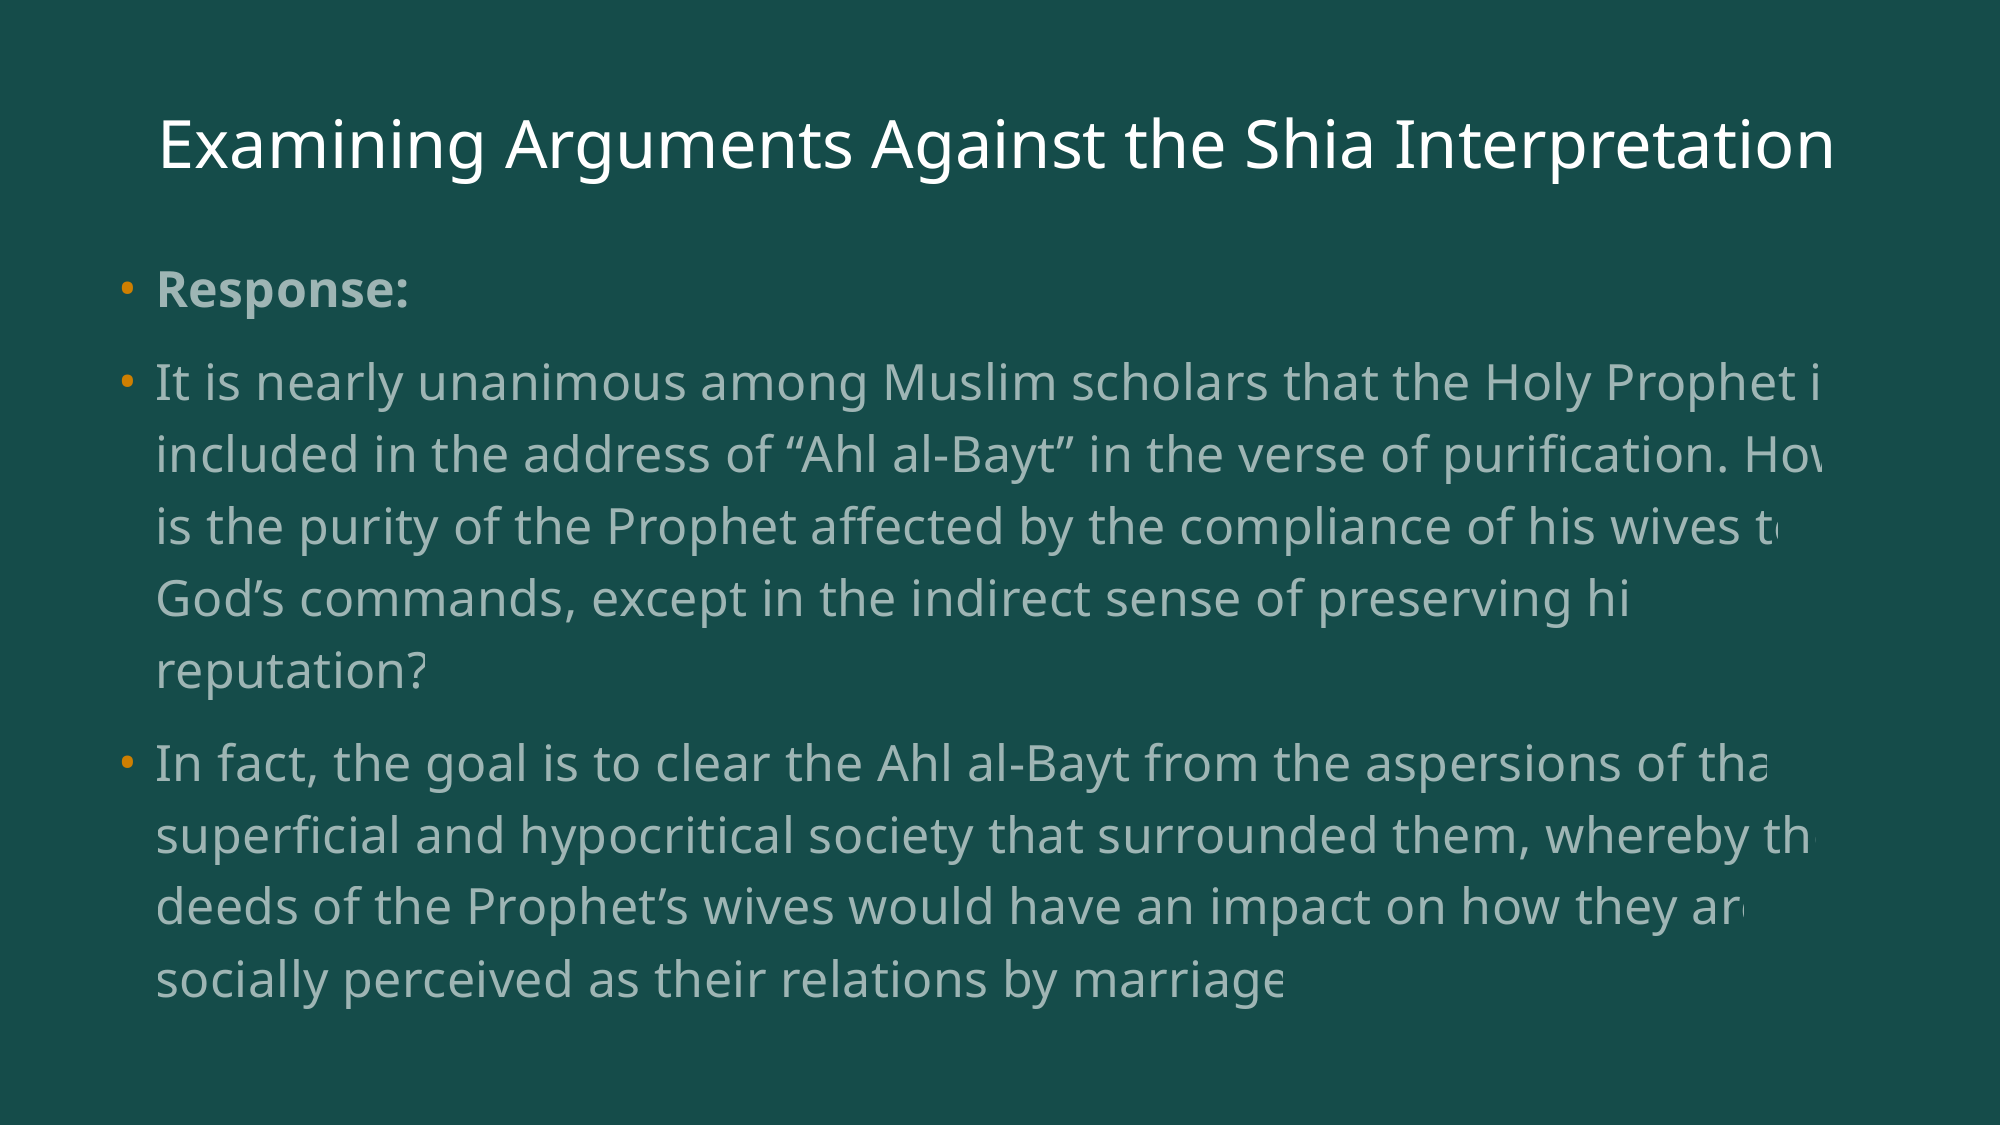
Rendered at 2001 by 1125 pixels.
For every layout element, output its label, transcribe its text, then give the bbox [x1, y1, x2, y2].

title Examining Arguments Against the Shia Interpretation [118, 101, 1878, 225]
list Response: It is nearly unanimous among Muslim scholars that the Holy Prophet is included in the address of “Ahl al-Bayt” in the verse of purification. How is the purity of the Prophet affected by the compliance of his wives to God’s commands, except in the indirect sense of preserving his reputation? In fact, the goal is to clear the Ahl al-Bayt from the aspersions of that superficial and hypocritical society that surrounded them, whereby the deeds of the Prophet’s wives would have an impact on how they are socially perceived as their relations by marriage. [118, 245, 1878, 1024]
